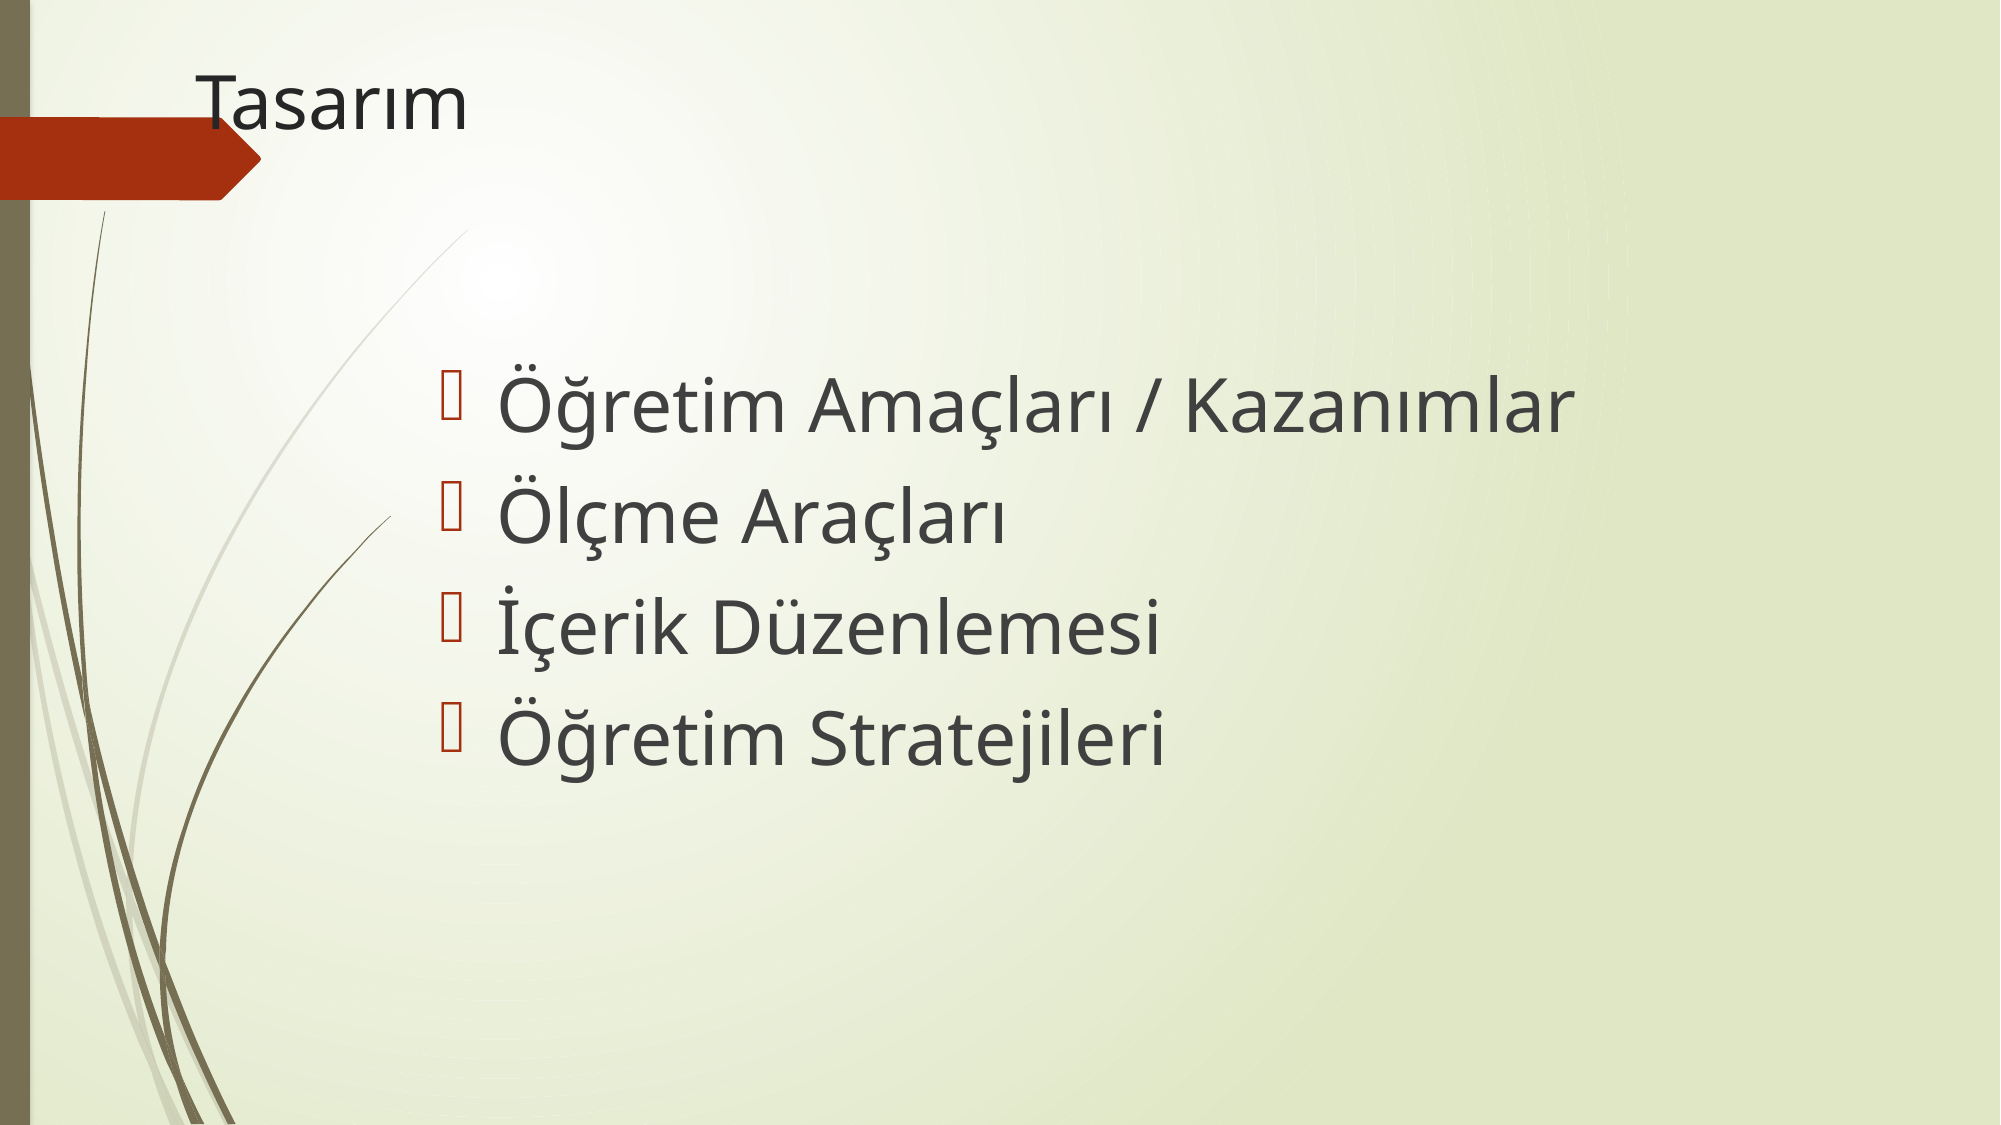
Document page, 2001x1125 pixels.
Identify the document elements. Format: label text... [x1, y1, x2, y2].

title Tasarım [180, 47, 1830, 212]
list Öğretim Amaçları / Kazanımlar Ölçme Araçları İçerik Düzenlemesi Öğretim Stratejileri [424, 350, 1888, 970]
